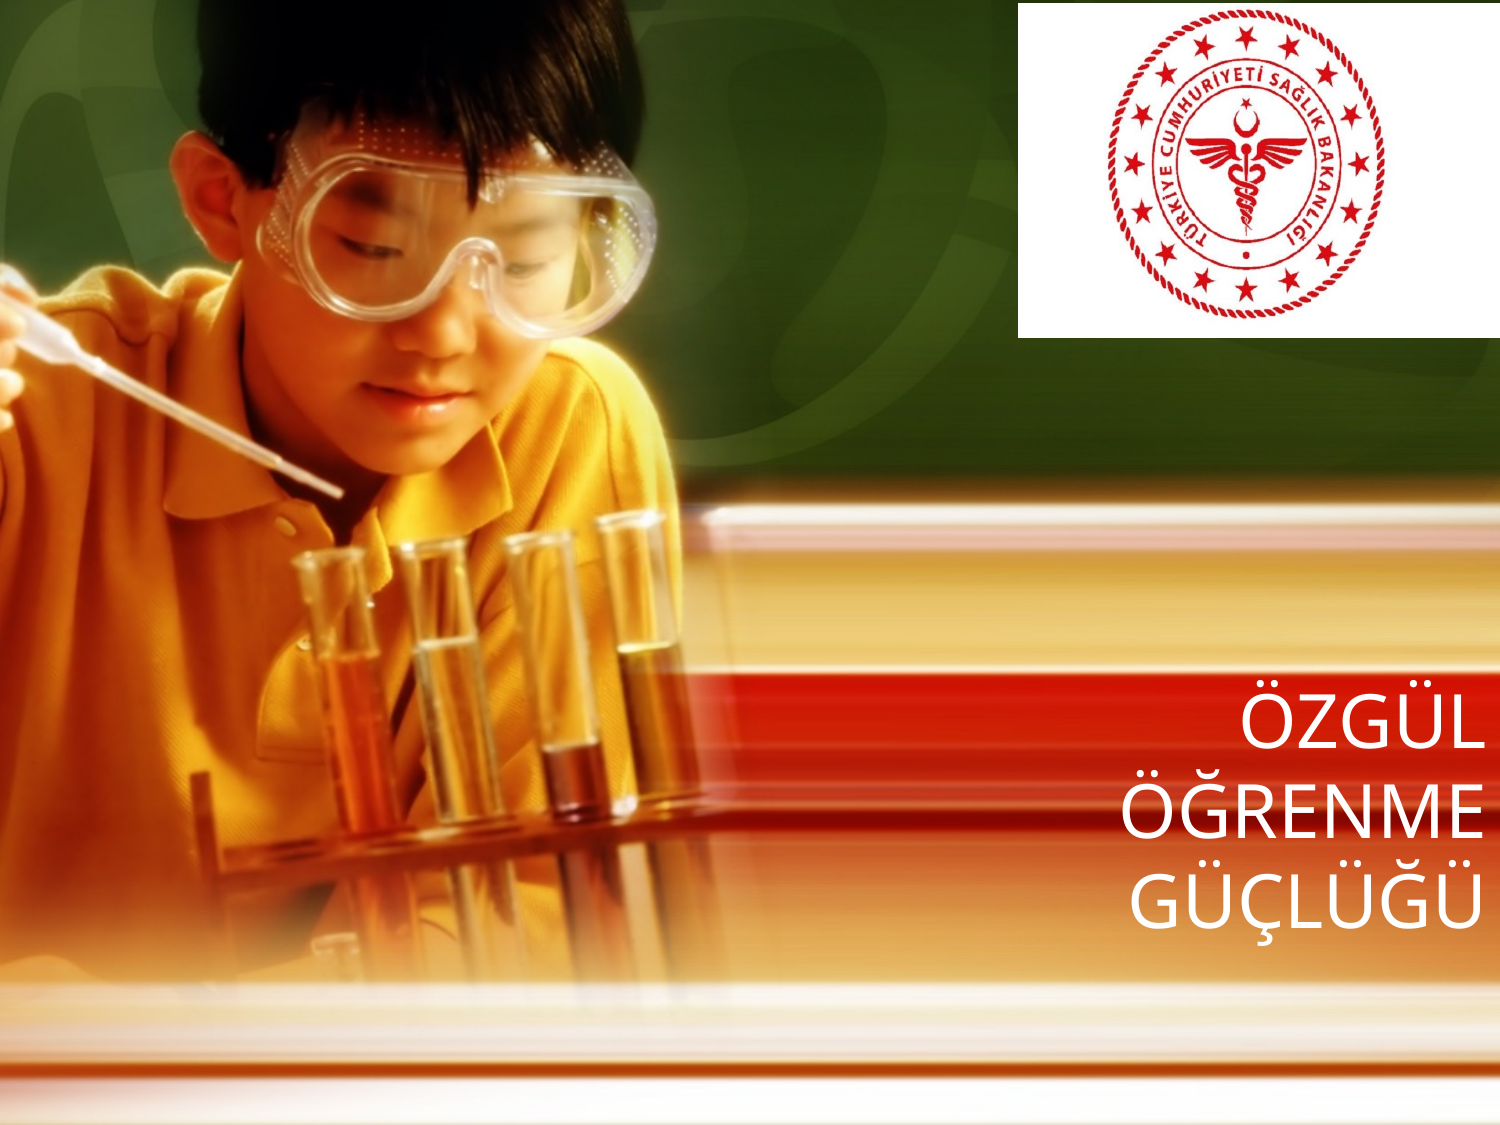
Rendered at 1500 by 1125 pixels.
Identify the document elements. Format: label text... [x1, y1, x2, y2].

picture [0, 0, 1500, 1125]
title ÖZGÜL ÖĞRENME GÜÇLÜĞÜ [955, 491, 1500, 1125]
